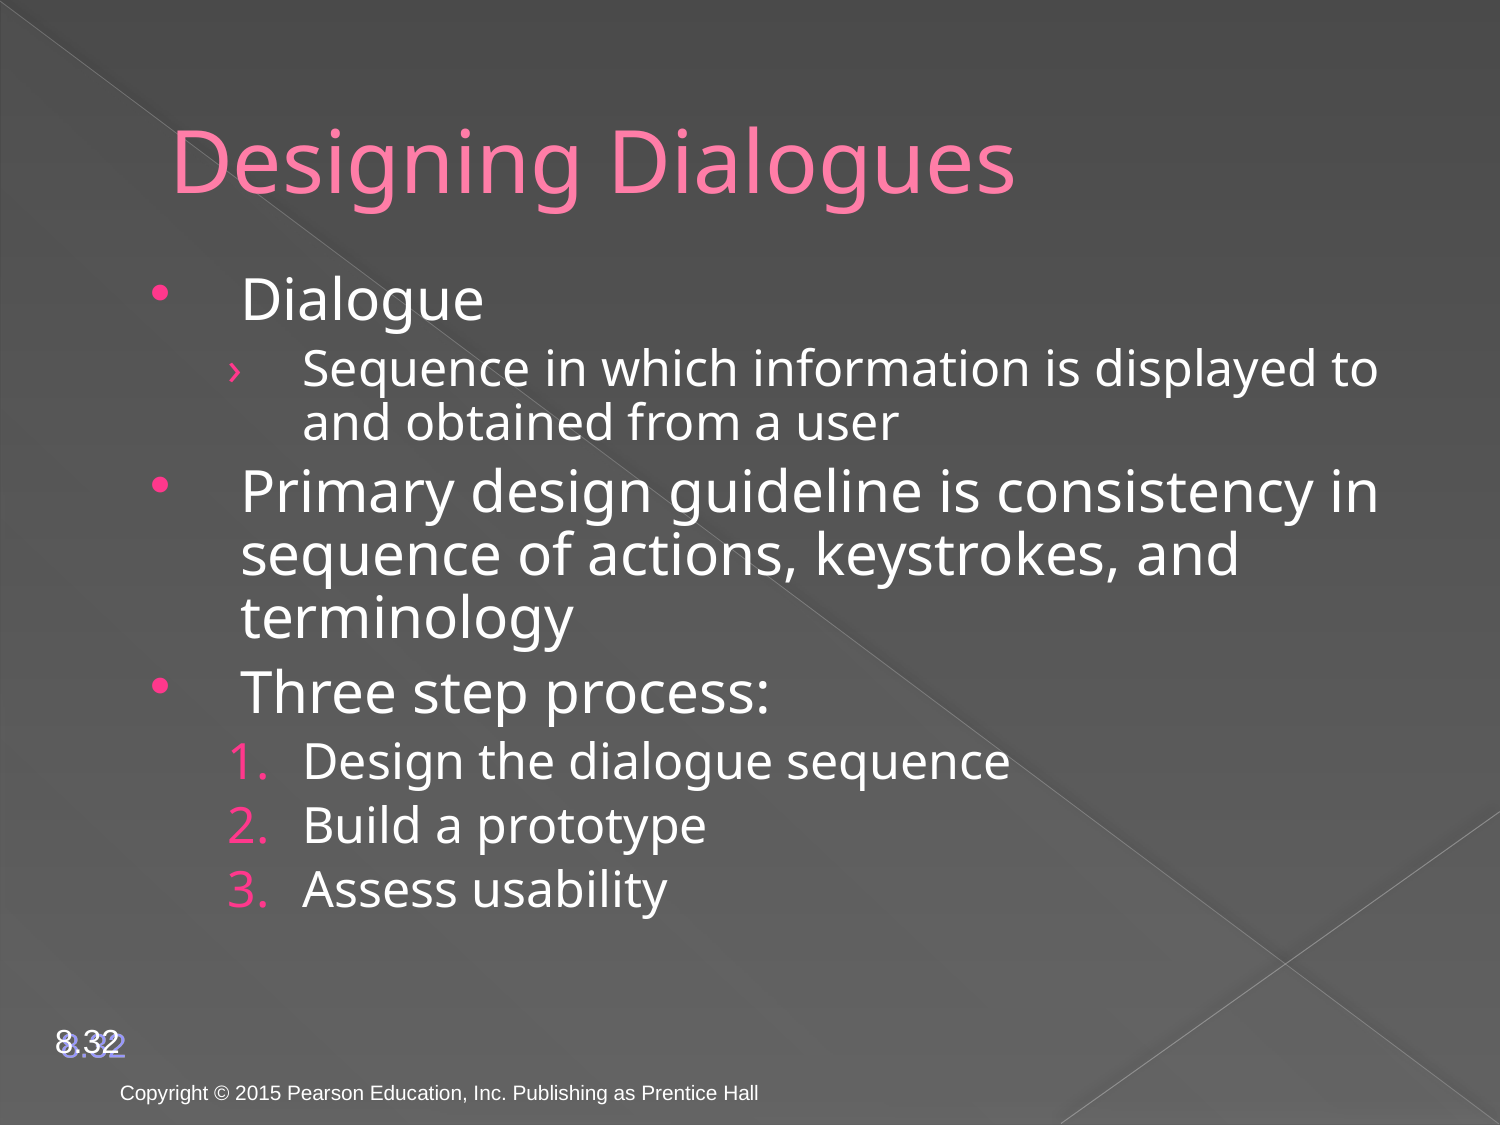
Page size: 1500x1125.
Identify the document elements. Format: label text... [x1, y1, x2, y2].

text_box 8.32 [37, 1012, 138, 1107]
footer Copyright © 2015 Pearson Education, Inc. Publishing as Prentice Hall [75, 1063, 774, 1113]
title Designing Dialogues [75, 43, 1425, 274]
list Dialogue Sequence in which information is displayed to and obtained from a user Primary design guideline is consistency in sequence of actions, keystrokes, and terminology Three step process: 1. Design the dialogue sequence 2. Build a prototype 3. Assess usability [137, 262, 1413, 988]
